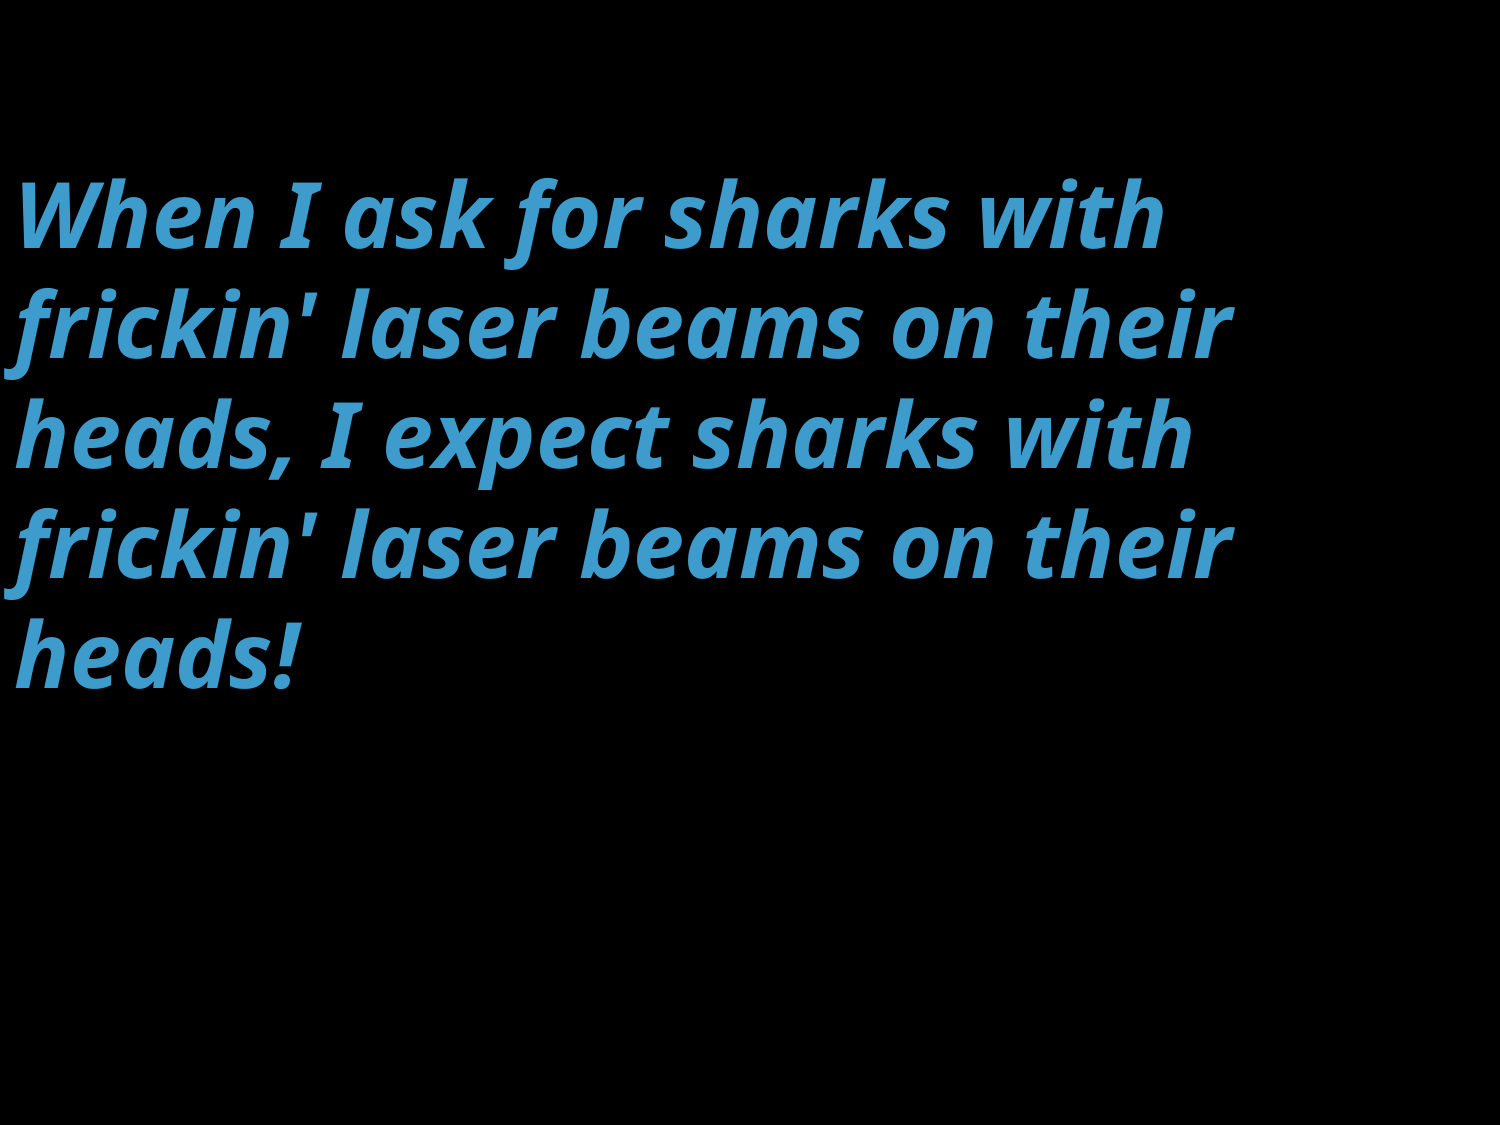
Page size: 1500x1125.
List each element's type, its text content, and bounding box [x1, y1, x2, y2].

text_box When I ask for sharks with frickin' laser beams on their heads, I expect sharks with frickin' laser beams on their heads! [0, 149, 1500, 715]
